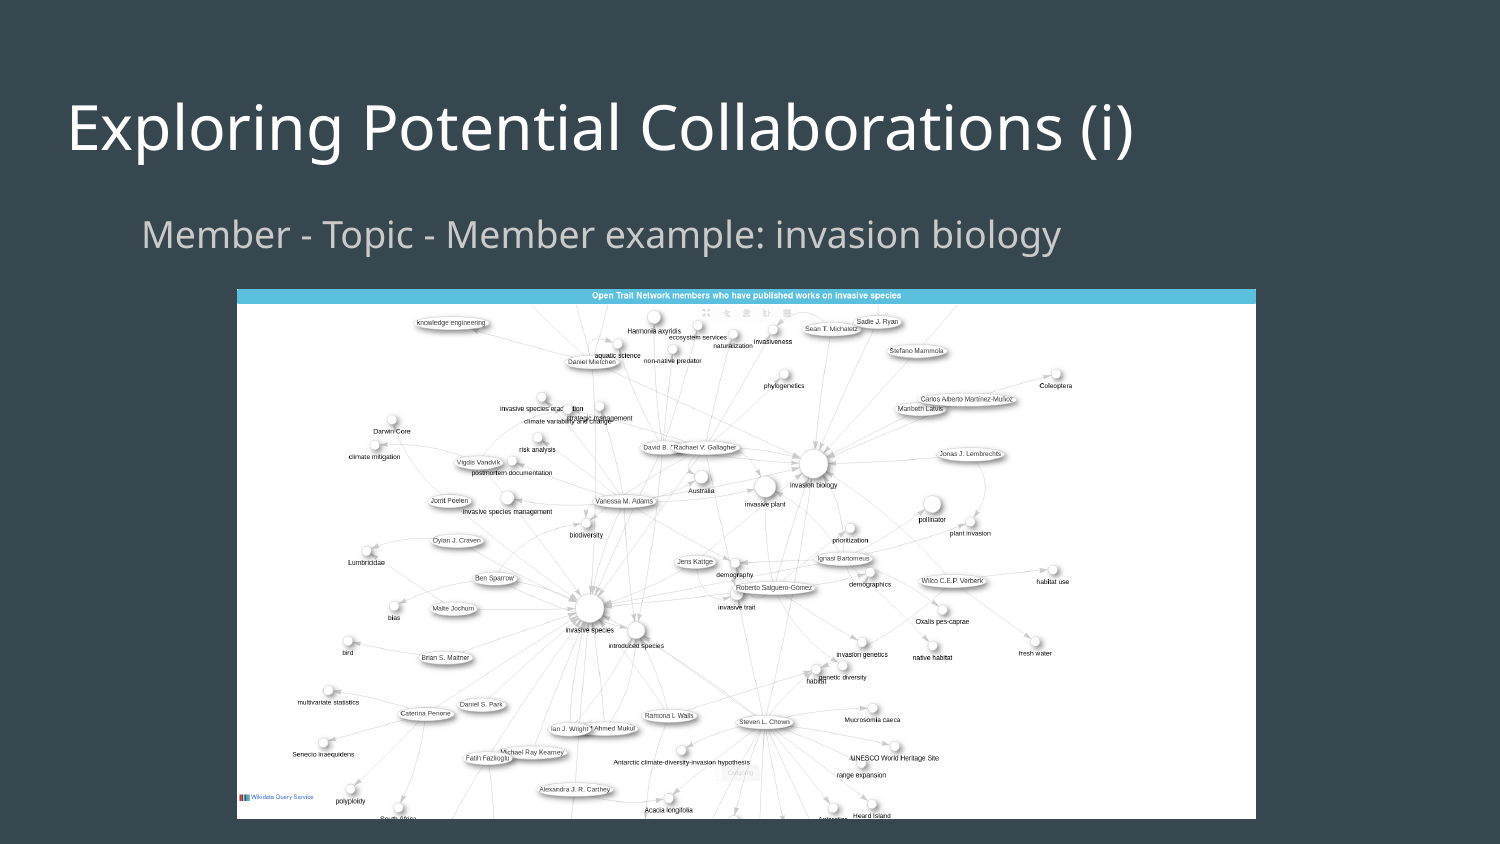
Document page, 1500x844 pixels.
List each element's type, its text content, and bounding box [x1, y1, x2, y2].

list Member - Topic - Member example: invasion biology [51, 189, 1449, 694]
title Exploring Potential Collaborations (i) [51, 72, 1449, 189]
picture [237, 289, 1256, 819]
